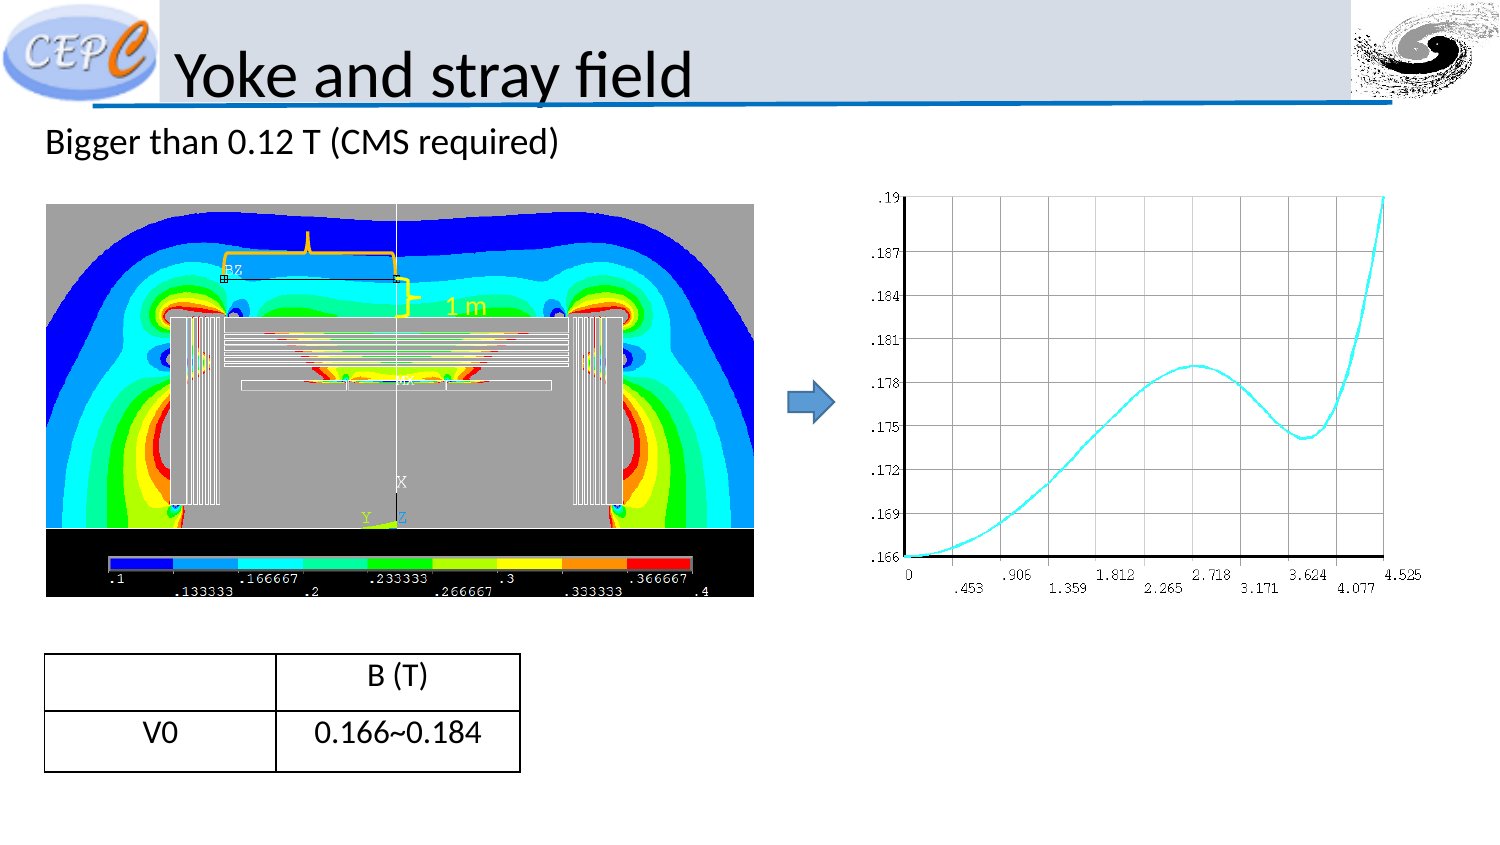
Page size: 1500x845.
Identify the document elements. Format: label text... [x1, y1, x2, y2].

picture [1351, 0, 1499, 99]
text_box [92, 102, 1393, 106]
picture [0, 0, 160, 103]
text_box [787, 379, 836, 425]
text_box Yoke and stray field [160, 0, 1352, 102]
table_cell V0 [45, 712, 275, 771]
table_cell 0.166~0.184 [277, 712, 519, 771]
table_header B (T) [277, 655, 519, 710]
table_header [45, 655, 275, 710]
picture [46, 204, 754, 597]
picture [868, 186, 1425, 597]
text_box Bigger than 0.12 T (CMS required) [30, 109, 576, 169]
